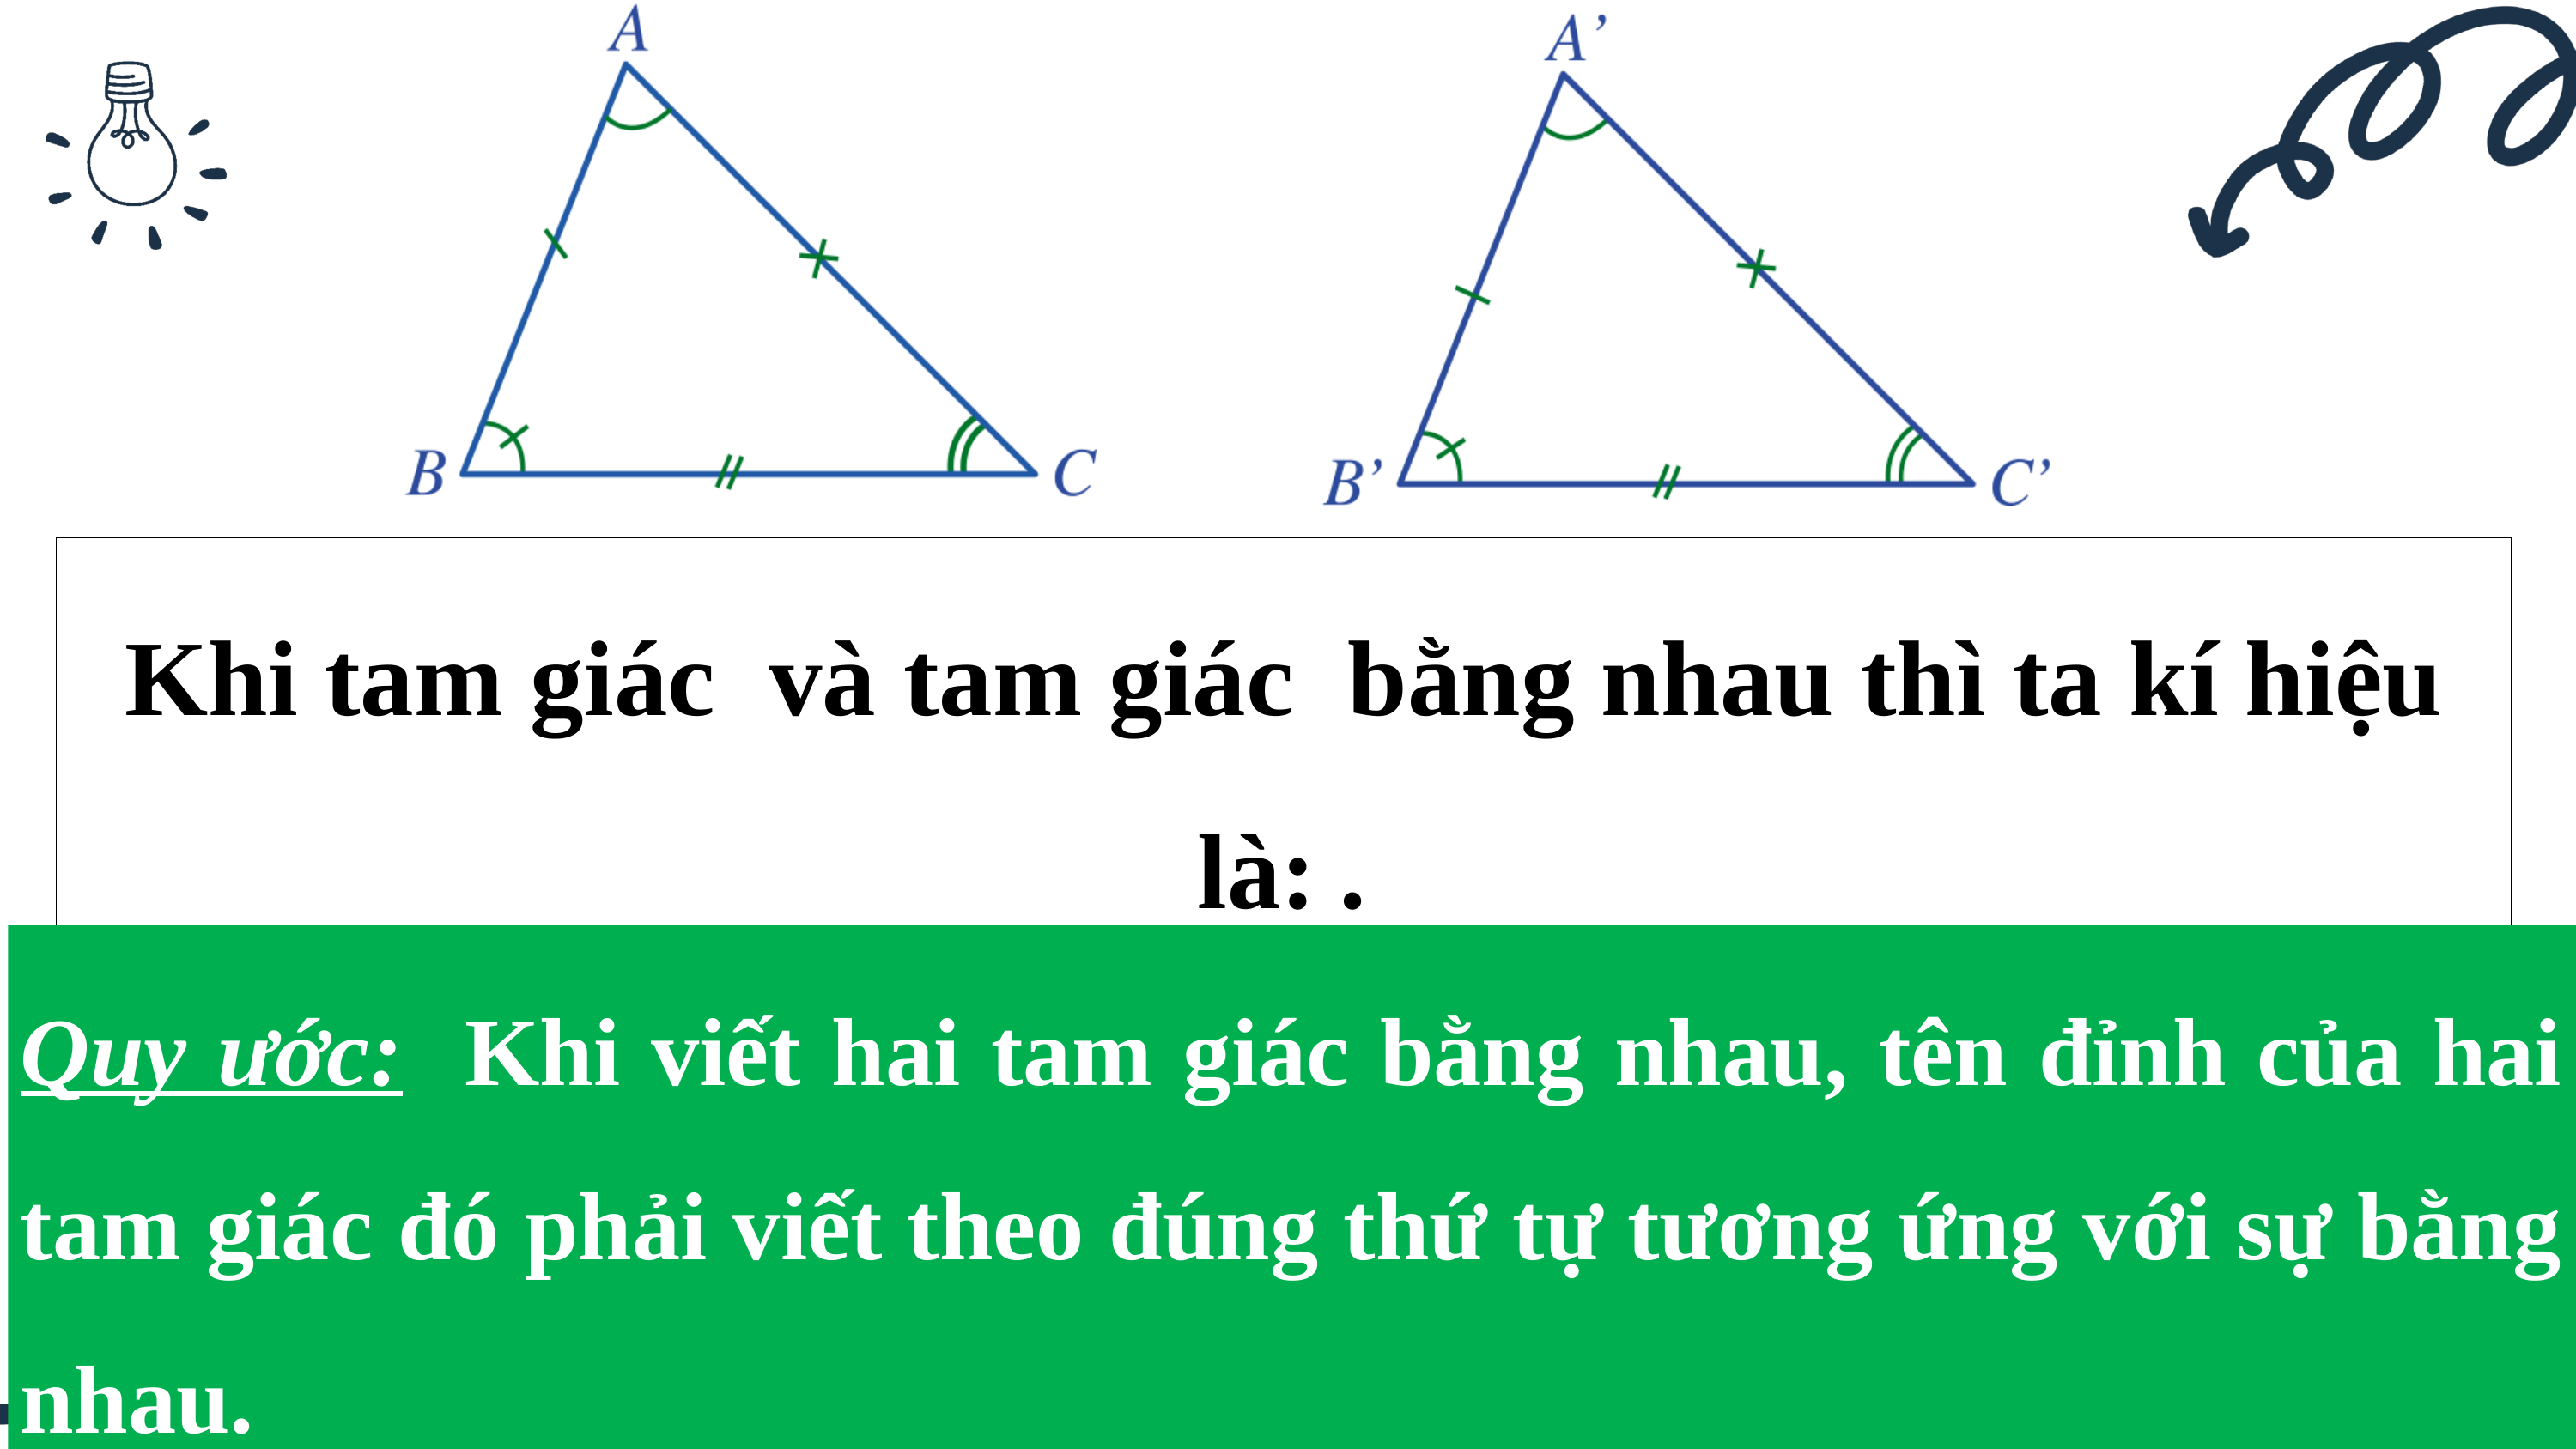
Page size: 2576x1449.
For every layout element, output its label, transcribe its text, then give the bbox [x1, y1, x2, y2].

picture [2180, 0, 2576, 345]
text_box Quy ước: Khi viết hai tam giác bằng nhau, tên đỉnh của hai tam giác đó phải viết theo đúng thứ tự tương ứng với sự bằng nhau. [8, 925, 2576, 1449]
picture [0, 1185, 255, 1431]
picture [1993, 1058, 2576, 1449]
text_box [319, 0, 2087, 536]
picture [45, 61, 228, 250]
